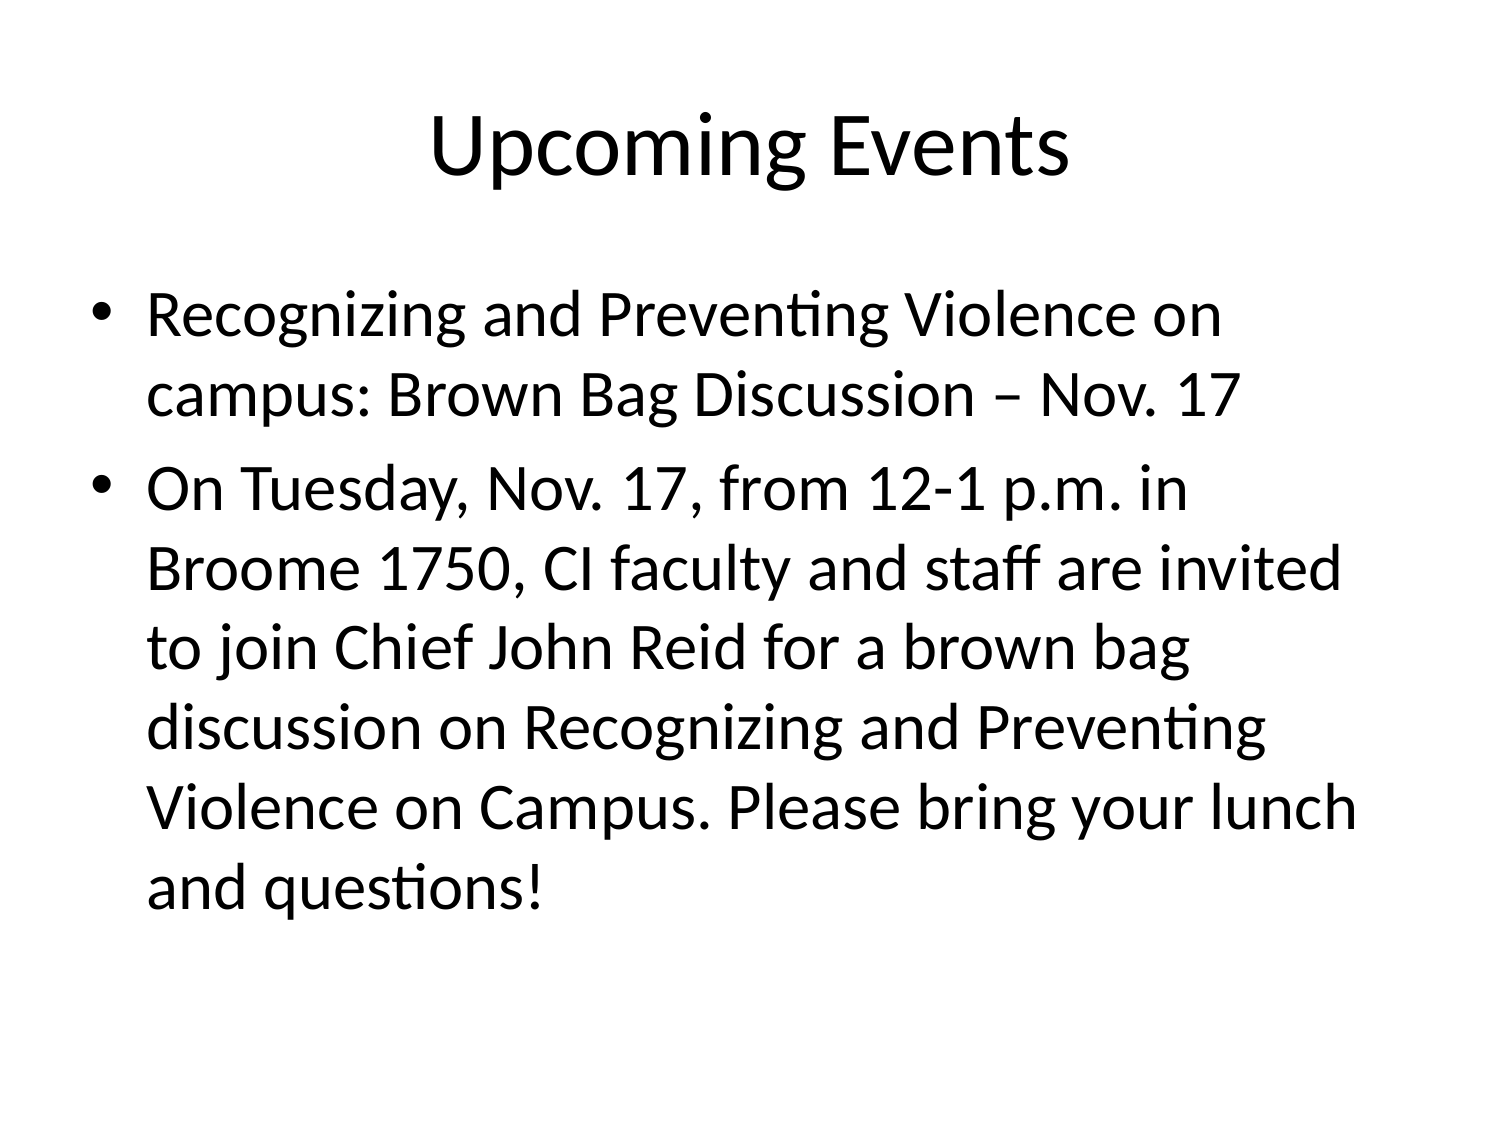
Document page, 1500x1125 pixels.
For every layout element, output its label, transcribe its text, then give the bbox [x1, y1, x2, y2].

list Recognizing and Preventing Violence on campus: Brown Bag Discussion – Nov. 17 On Tuesday, Nov. 17, from 12-1 p.m. in Broome 1750, CI faculty and staff are invited to join Chief John Reid for a brown bag discussion on Recognizing and Preventing Violence on Campus. Please bring your lunch and questions! [75, 262, 1425, 1005]
title Upcoming Events [75, 45, 1425, 233]
